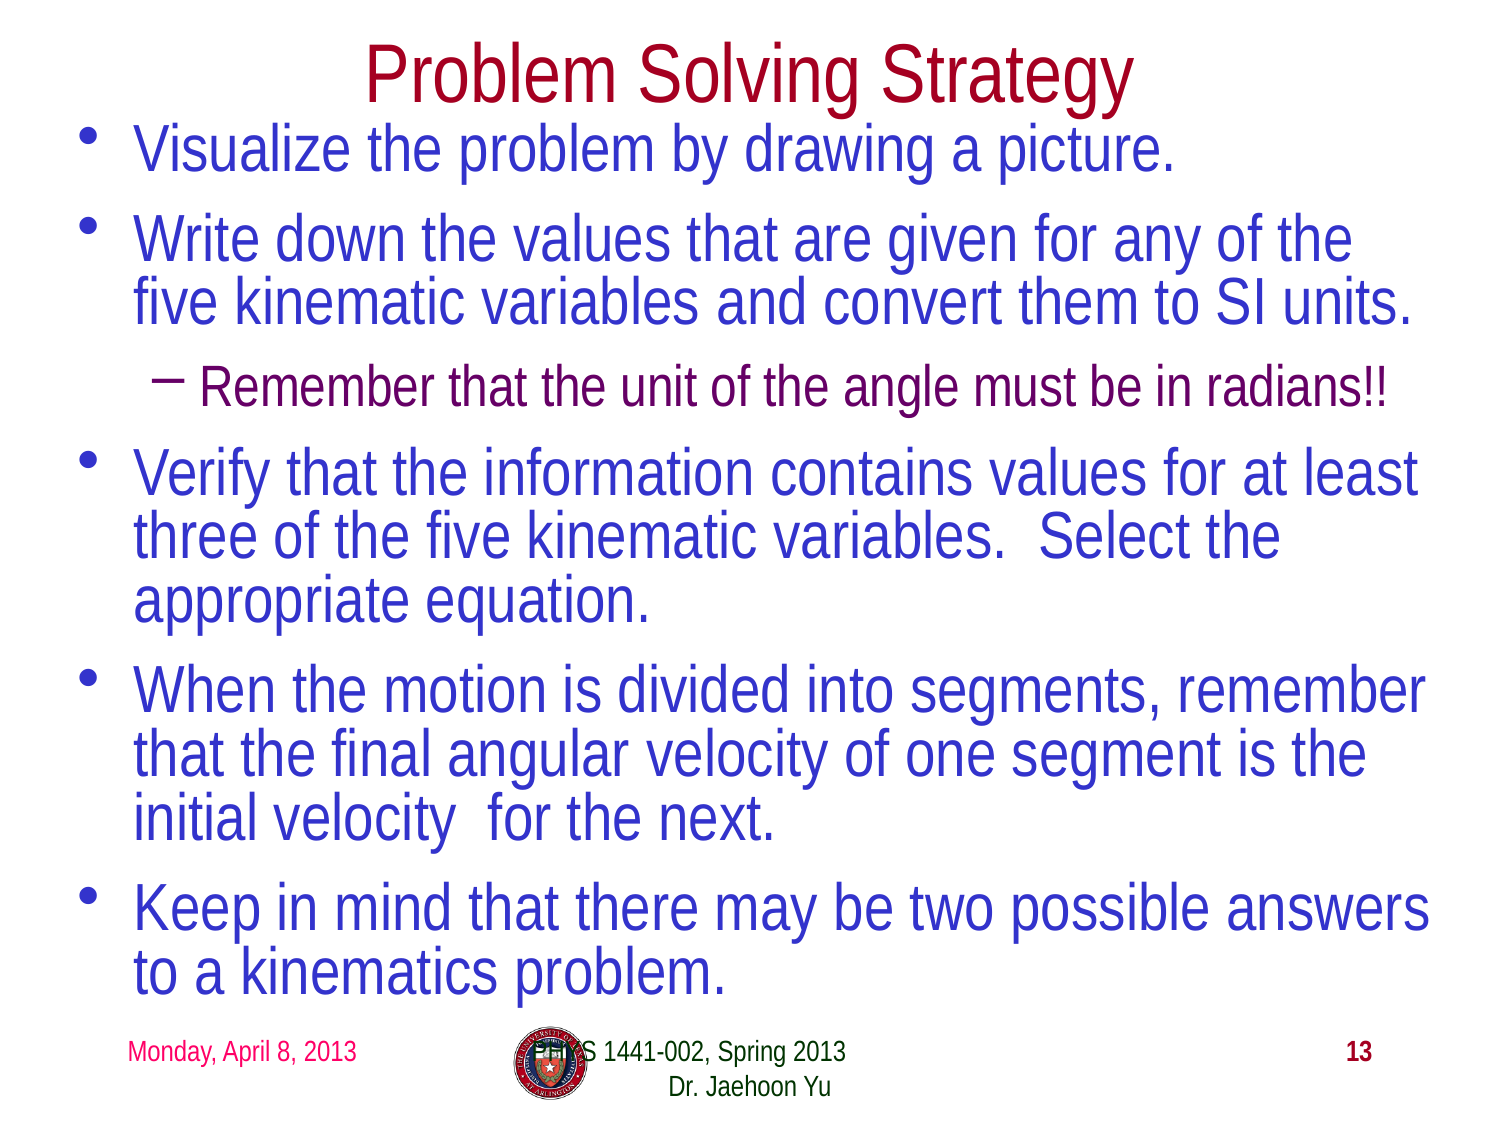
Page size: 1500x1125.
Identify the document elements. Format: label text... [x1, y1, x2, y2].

title Problem Solving Strategy [112, 12, 1388, 112]
list Visualize the problem by drawing a picture. Write down the values that are given for any of the five kinematic variables and convert them to SI units. Remember that the unit of the angle must be in radians!! Verify that the information contains values for at least three of the five kinematic variables. Select the appropriate equation. When the motion is divided into segments, remember that the final angular velocity of one segment is the initial velocity for the next. Keep in mind that there may be two possible answers to a kinematics problem. [62, 112, 1451, 1026]
footer PHYS 1441-002, Spring 2013 Dr. Jaehoon Yu [512, 1026, 988, 1101]
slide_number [112, 1026, 426, 1101]
slide_number 13 [1074, 1026, 1388, 1101]
